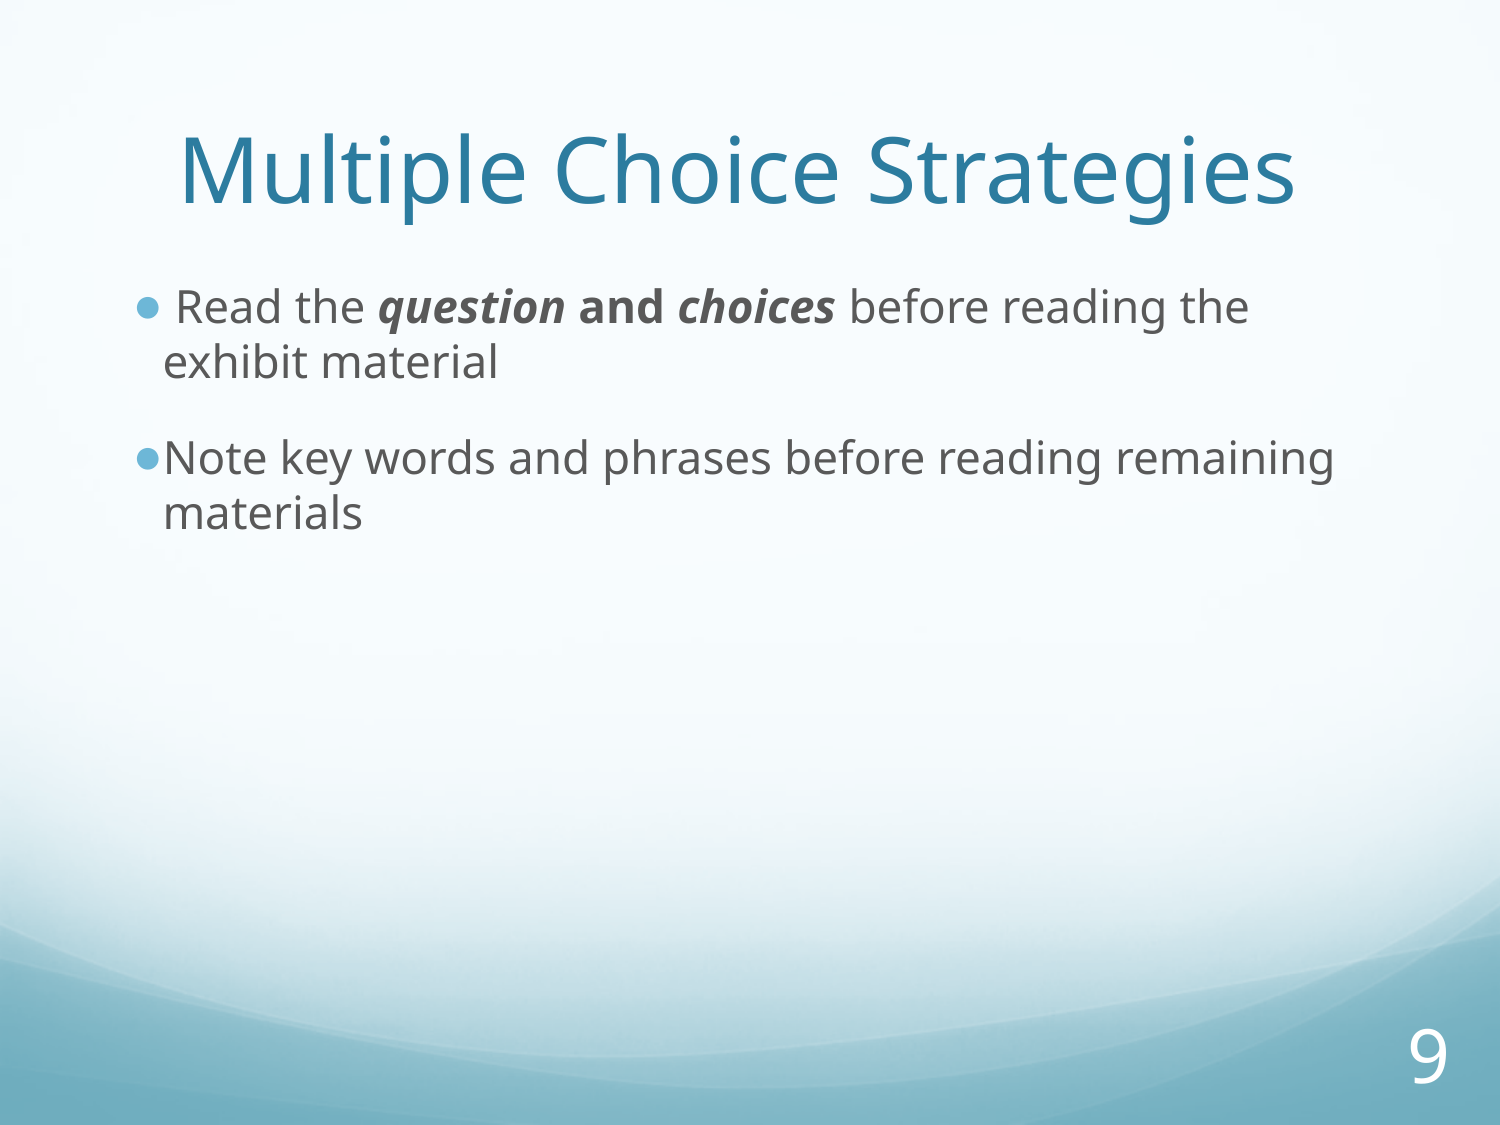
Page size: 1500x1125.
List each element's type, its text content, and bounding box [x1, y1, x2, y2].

picture [0, 0, 1500, 1125]
list Read the question and choices before reading the exhibit material Note key words and phrases before reading remaining materials [89, 261, 1410, 976]
title Multiple Choice Strategies [89, 17, 1410, 238]
slide_number 9 [1357, 1006, 1459, 1113]
